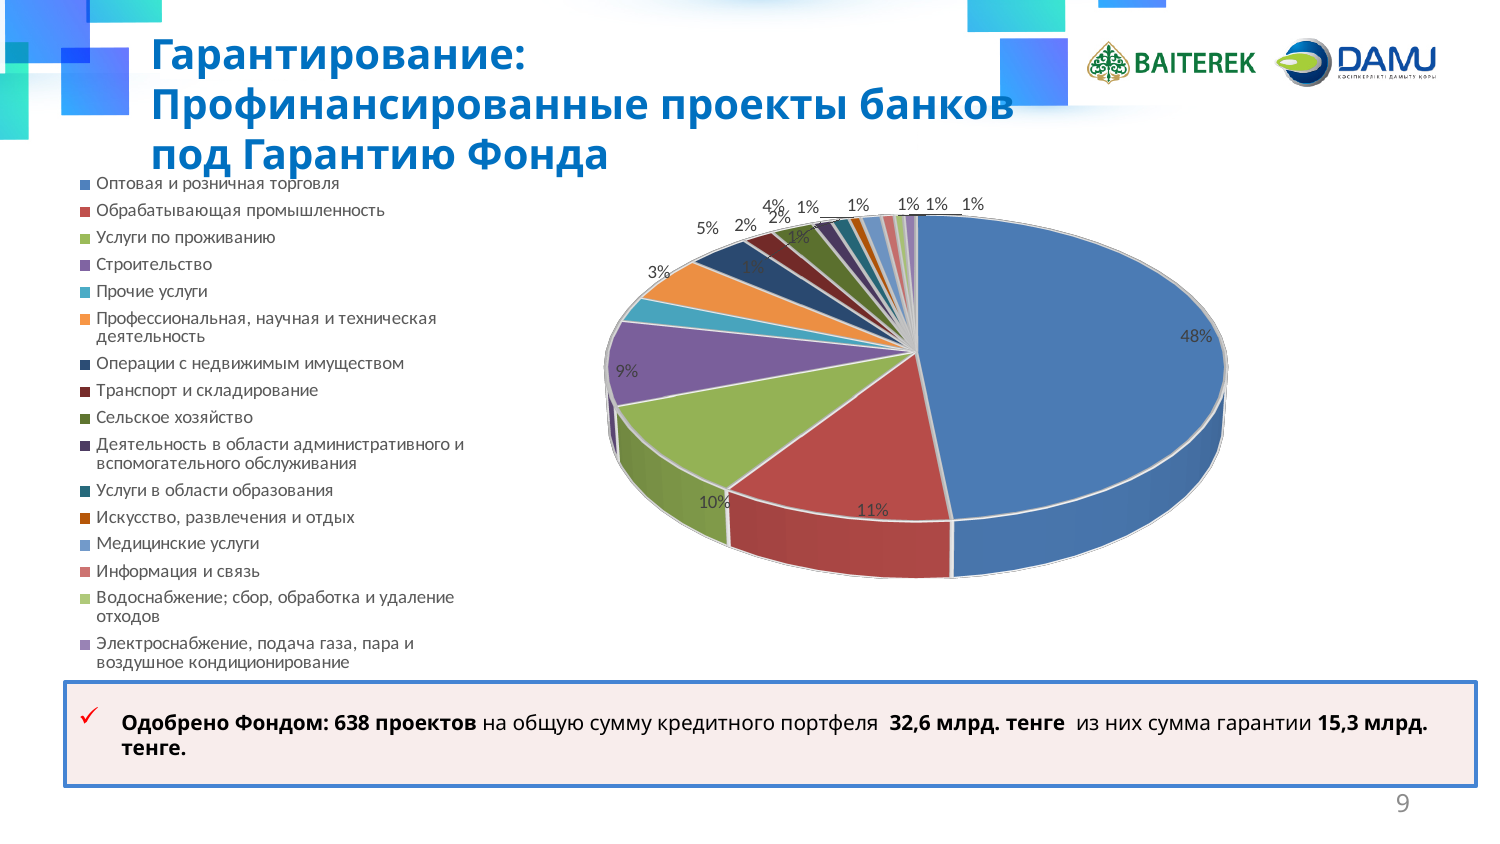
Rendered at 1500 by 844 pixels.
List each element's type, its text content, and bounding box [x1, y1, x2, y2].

text_box Одобрено Фондом: 638 проектов на общую сумму кредитного портфеля 32,6 млрд. тенге из них сумма гарантии 15,3 млрд. тенге. [63, 680, 1478, 788]
chart [64, 114, 1400, 683]
slide_number 9 [1074, 788, 1425, 827]
text_box Гарантирование: Профинансированные проекты банков под Гарантию Фонда [135, 20, 1353, 113]
